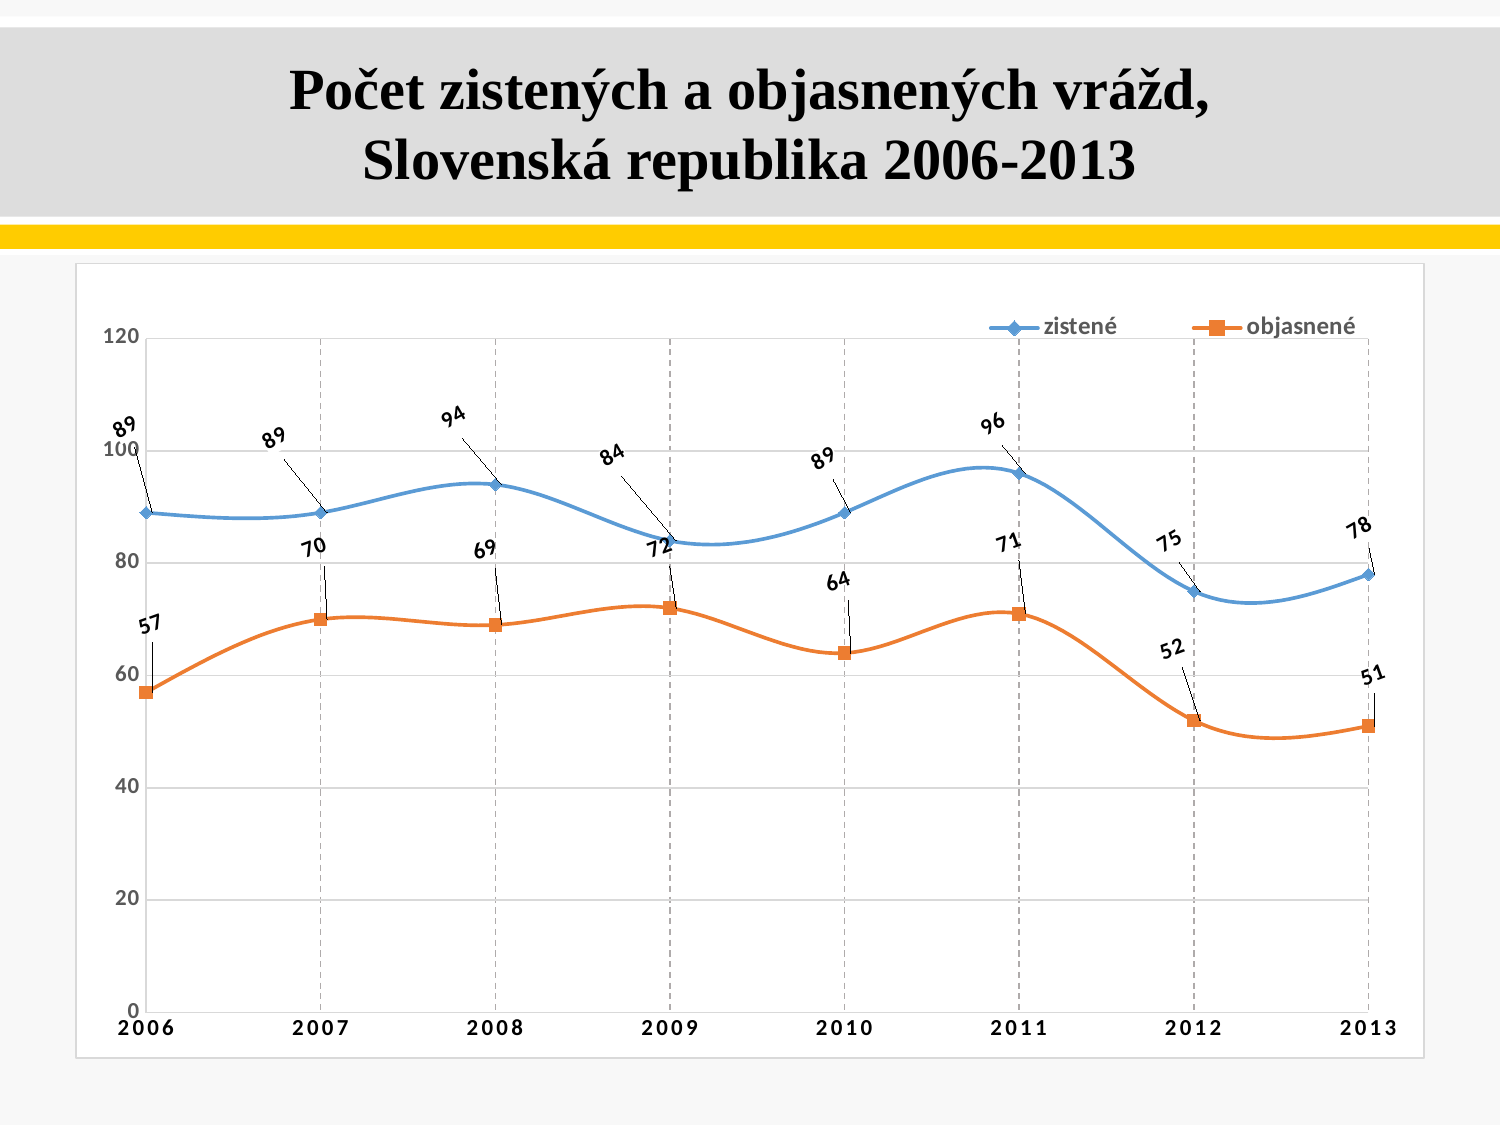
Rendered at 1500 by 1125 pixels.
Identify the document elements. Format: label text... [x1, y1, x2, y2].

chart [74, 262, 1426, 1059]
title Počet zistených a objasnených vrážd, Slovenská republika 2006-2013 [75, 29, 1425, 213]
